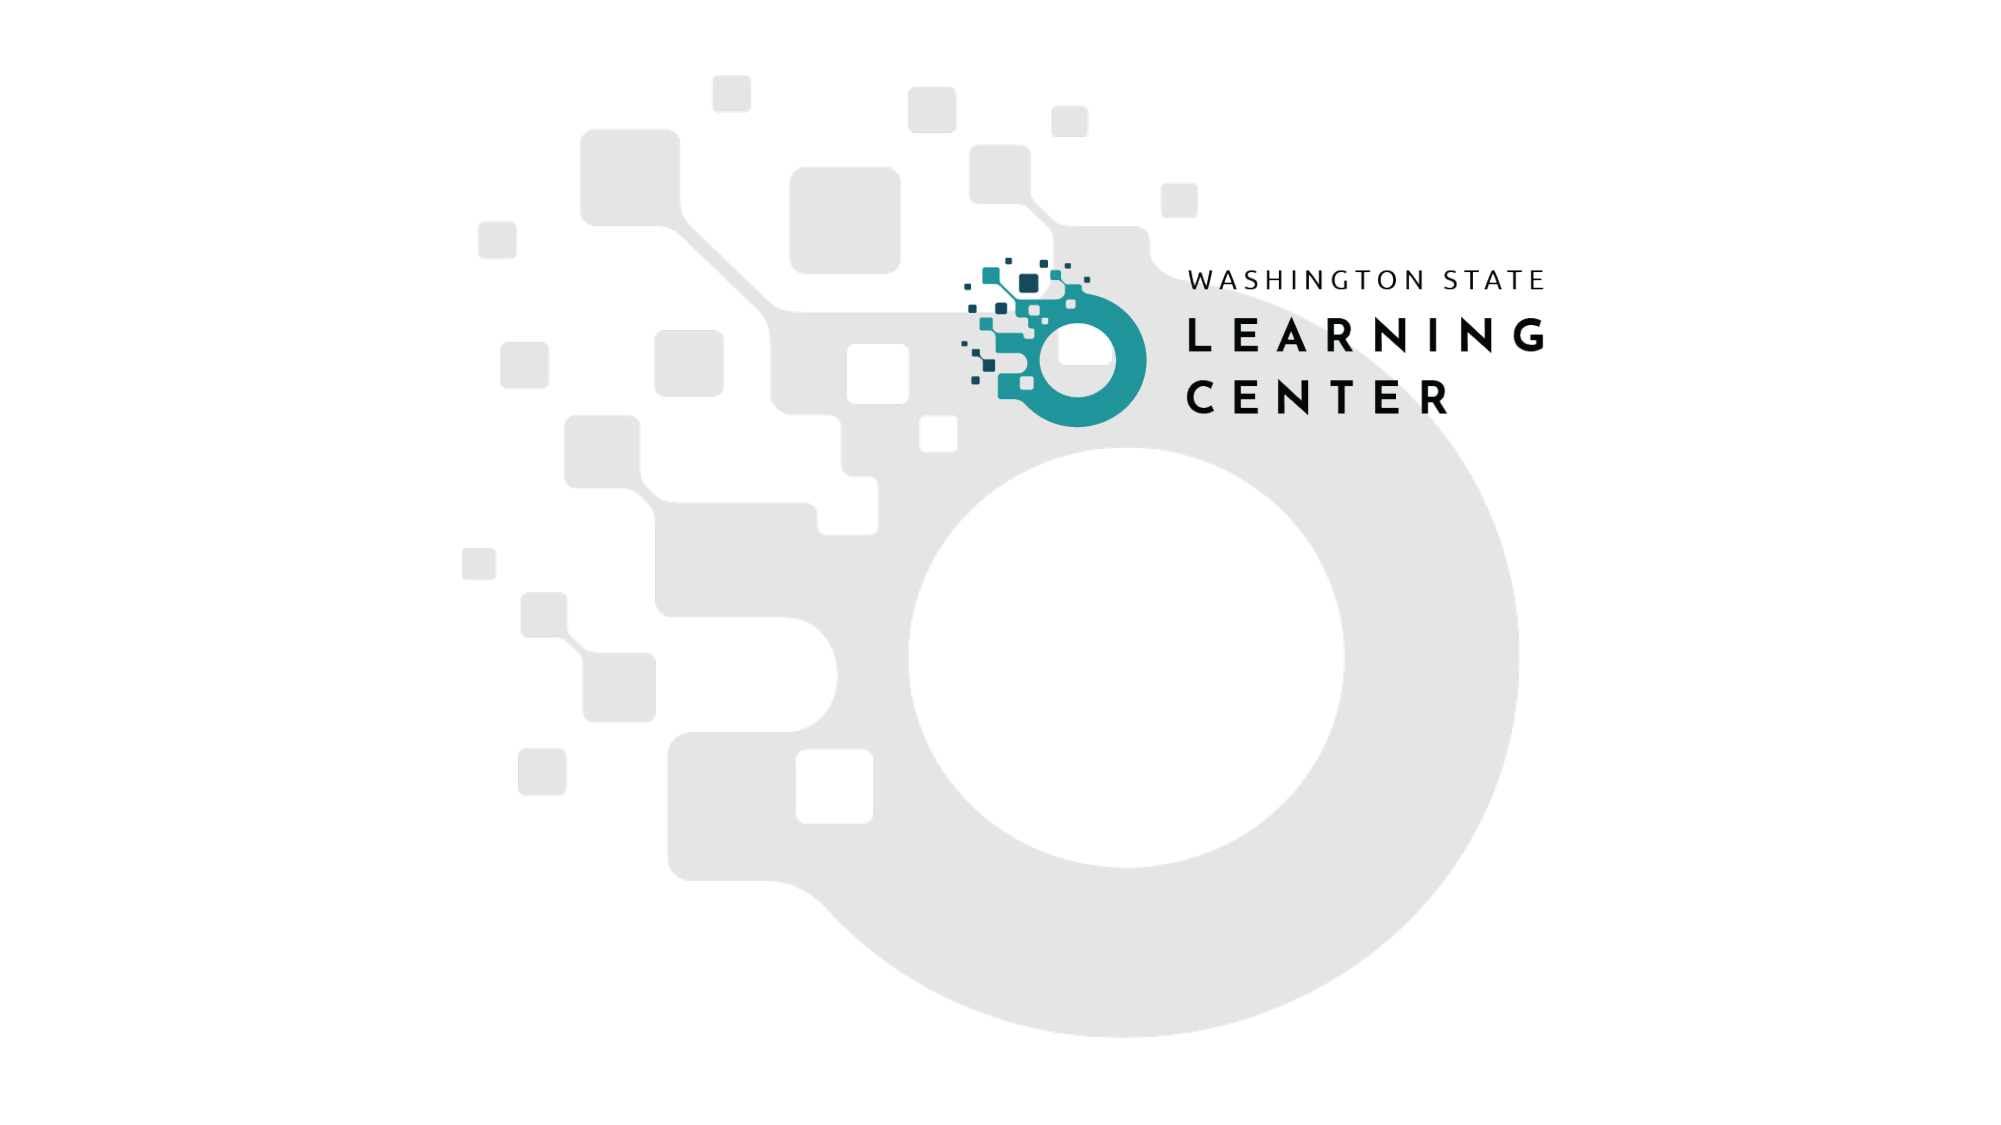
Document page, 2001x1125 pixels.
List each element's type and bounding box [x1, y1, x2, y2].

picture [961, 257, 1562, 428]
